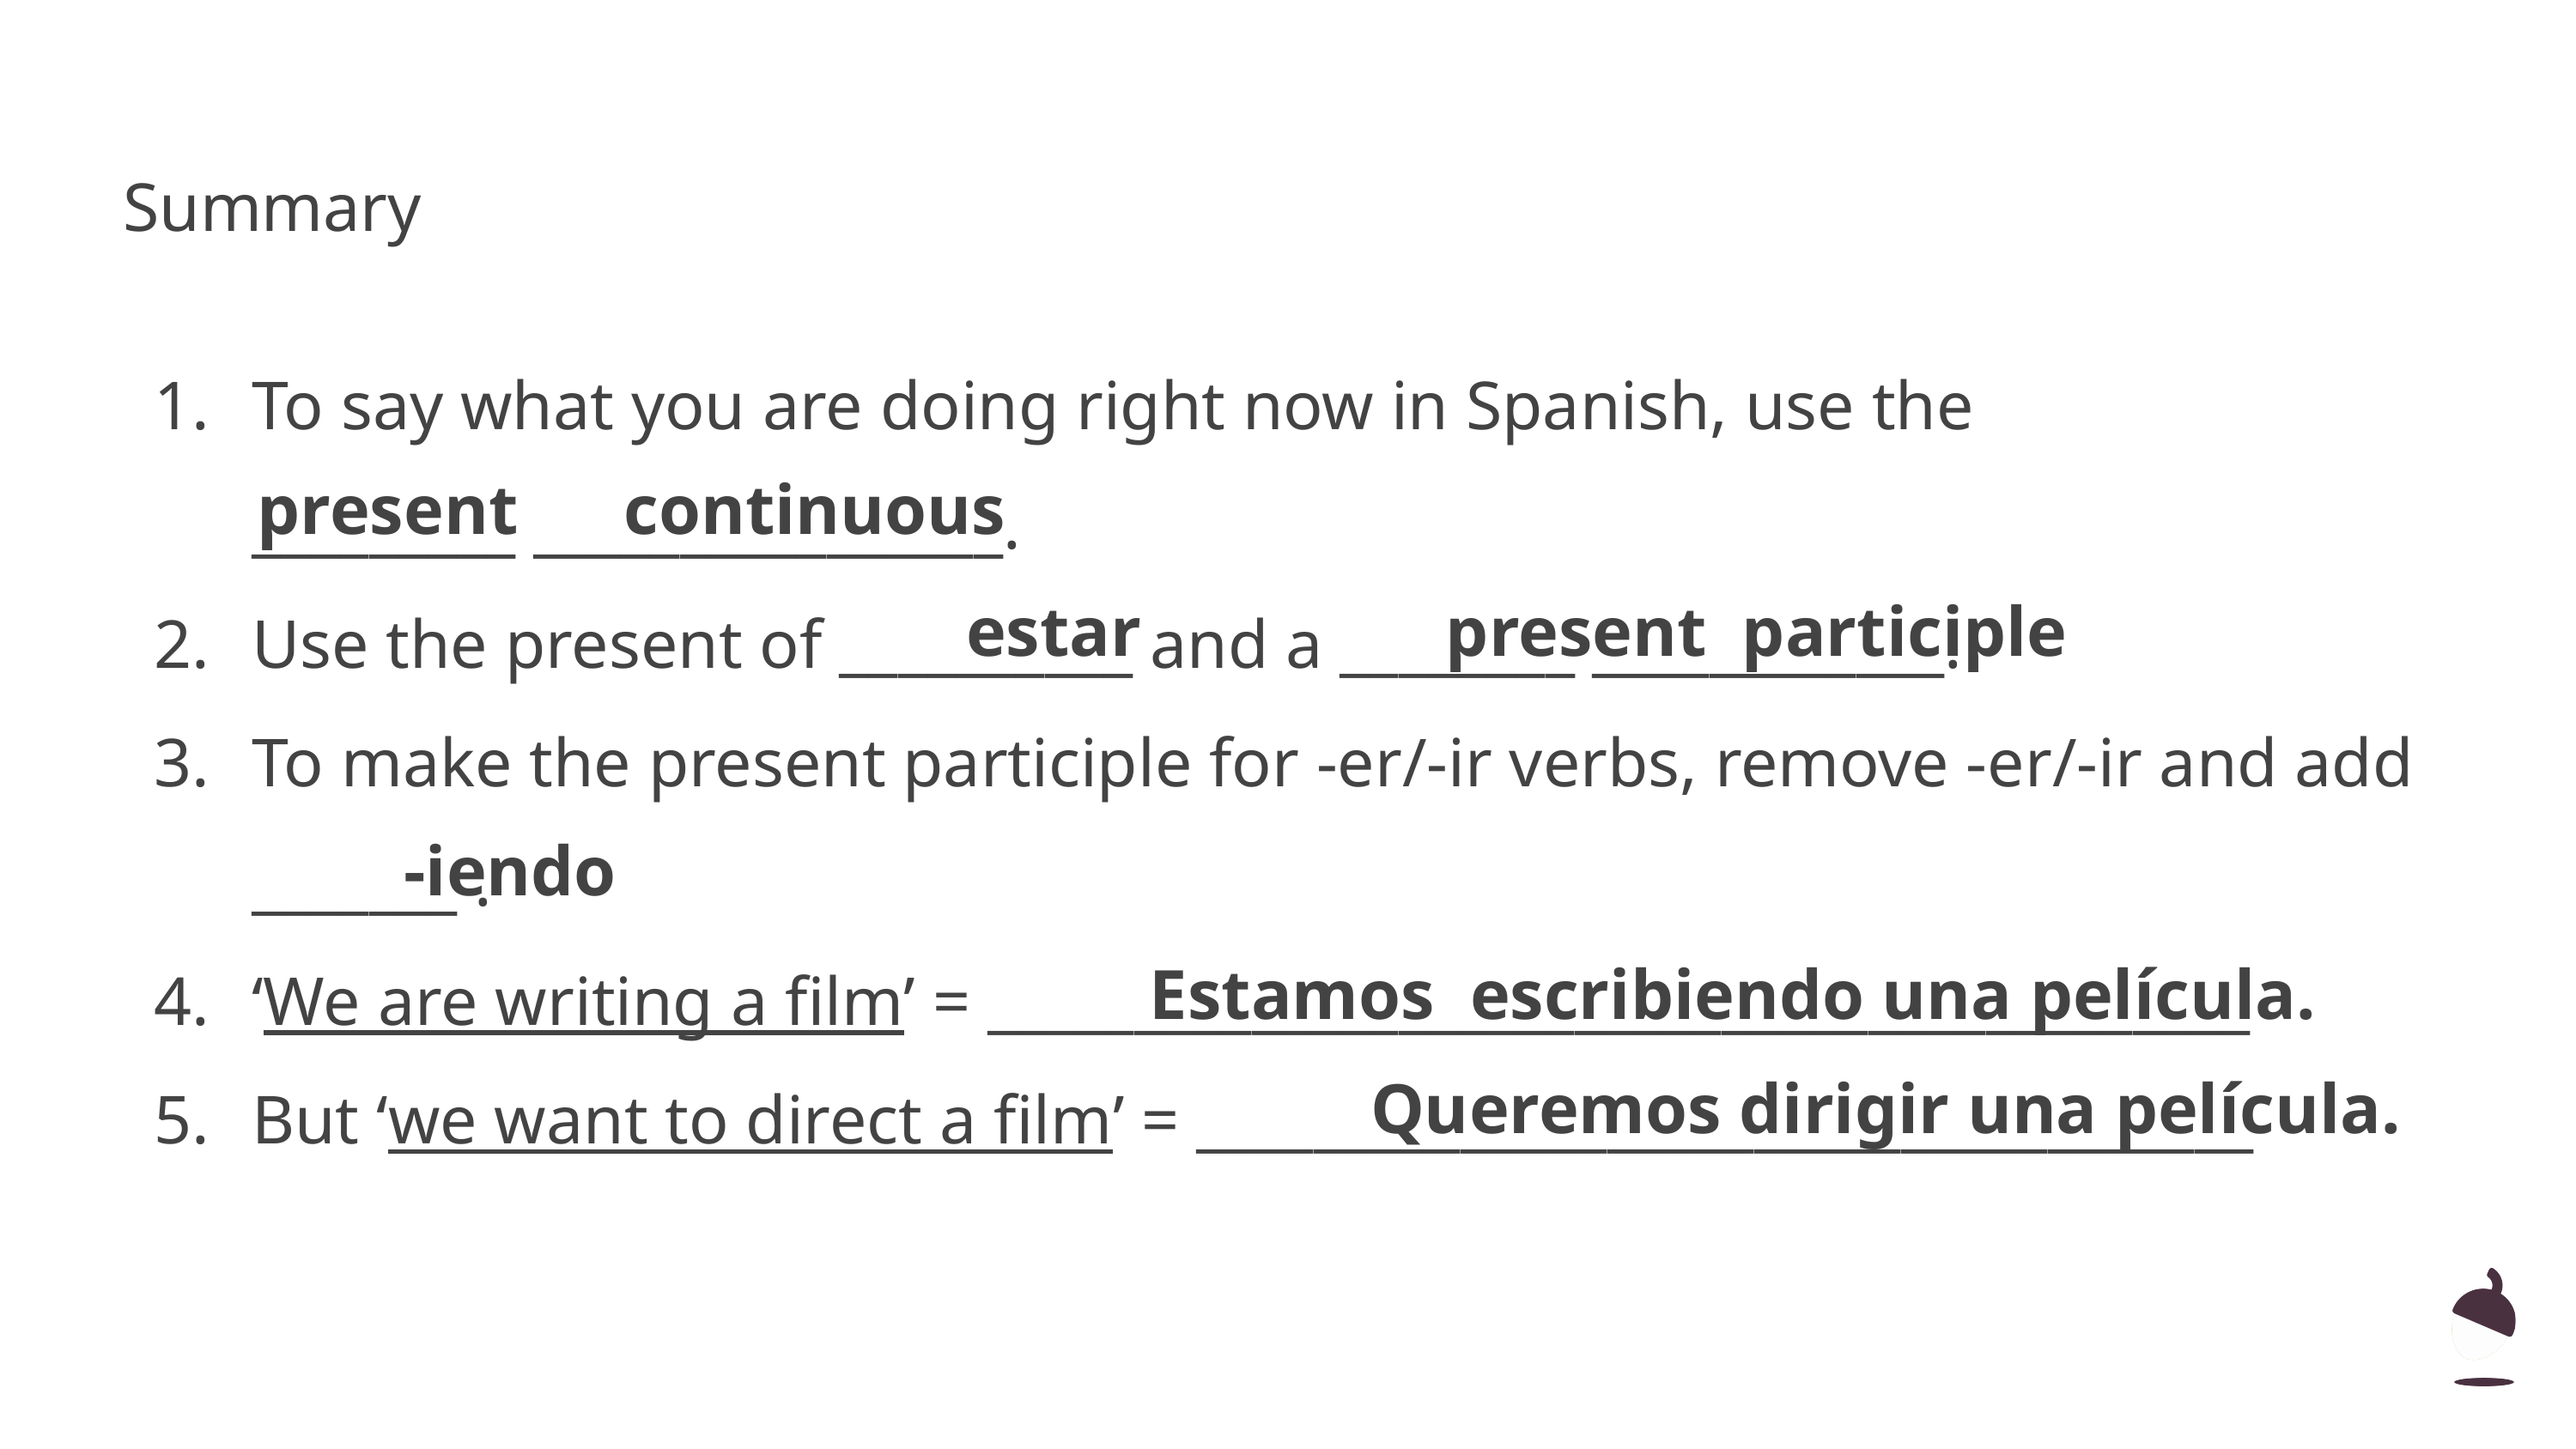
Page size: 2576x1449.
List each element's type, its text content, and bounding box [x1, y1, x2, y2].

text_box Estamos escribiendo una película. [1084, 941, 2576, 1044]
text_box -iendo [338, 816, 680, 920]
text_box present continuous [209, 455, 1199, 559]
text_box estar [952, 577, 1168, 681]
text_box [2339, 766, 2415, 817]
text_box present participle [1397, 577, 2181, 681]
title Summary To say what you are doing right now in Spanish, use the _________ ________________. Use the present of __________ and a ________ ____________. To make the present participle for -er/-ir verbs, remove -er/-ir and add _______ . ‘We are writing a film’ = ___________________________________________ But ‘we want to direct a film’ = ____________________________________ [123, 125, 2570, 1388]
text_box Queremos dirigir una película. [1304, 1054, 2517, 1158]
